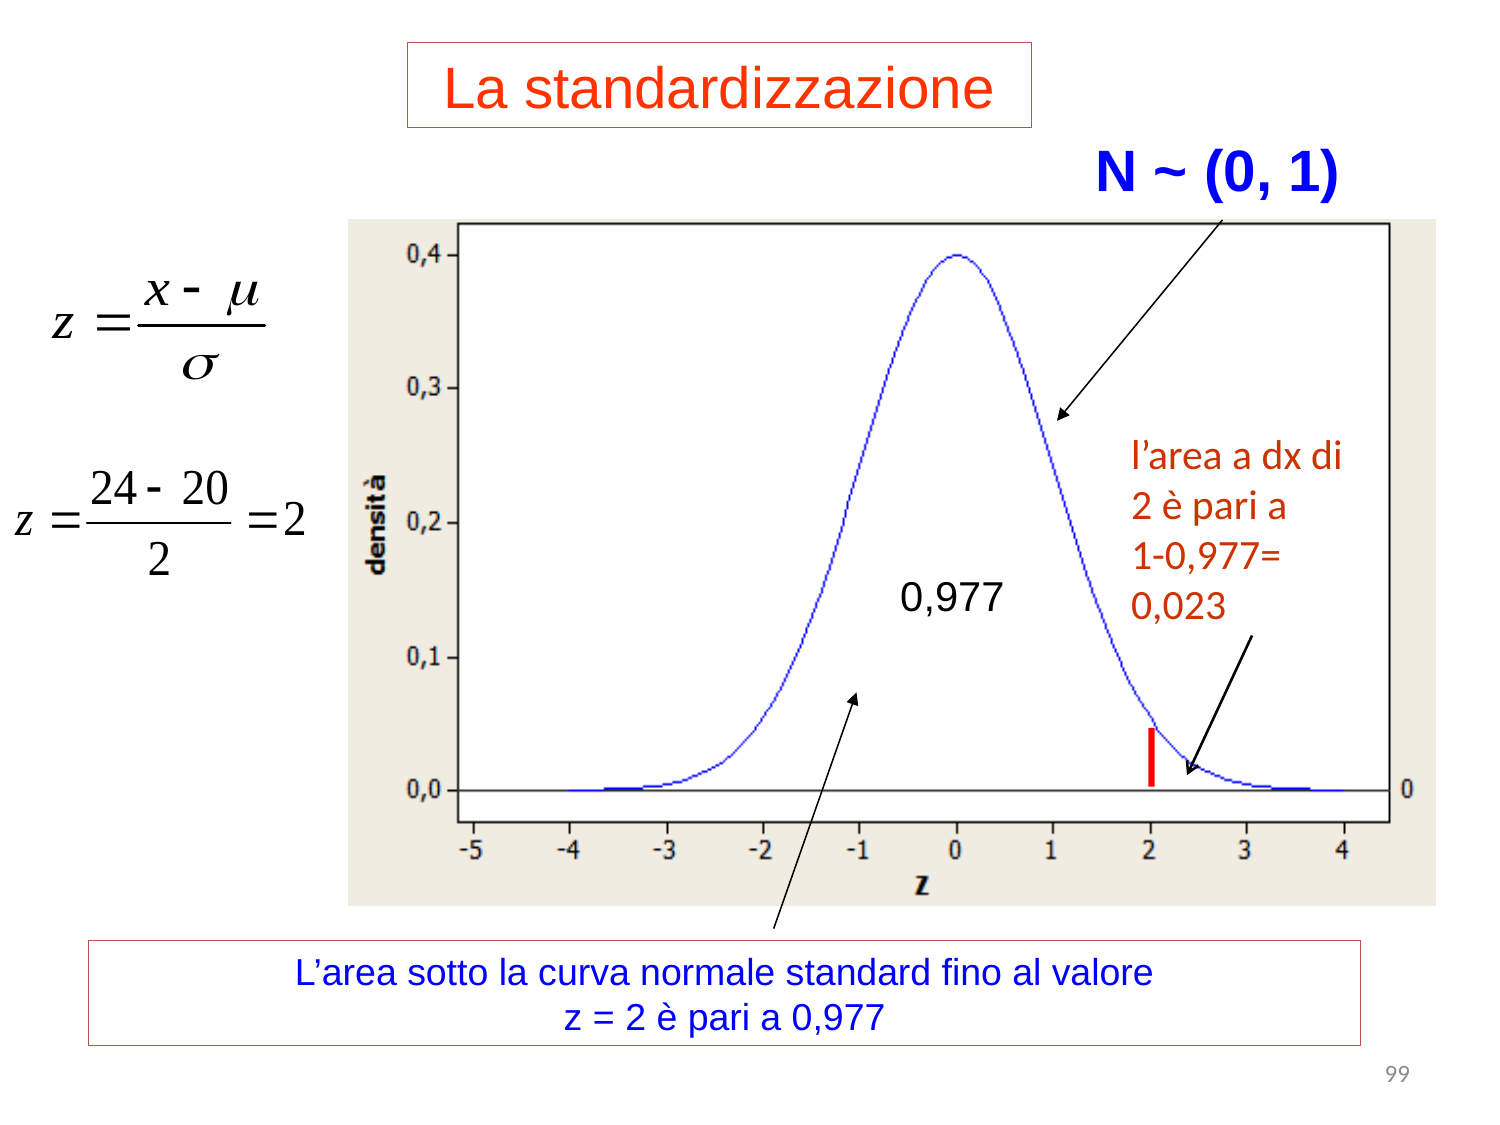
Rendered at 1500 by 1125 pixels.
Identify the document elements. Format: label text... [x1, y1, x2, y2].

text_box N ~ (0, 1) [1080, 125, 1356, 211]
slide_number 99 [1074, 1042, 1425, 1103]
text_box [40, 255, 278, 392]
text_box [5, 455, 314, 587]
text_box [1150, 673, 1289, 740]
text_box La standardizzazione [407, 42, 1032, 128]
picture [348, 219, 1436, 906]
text_box [15, 281, 302, 417]
text_box L’area sotto la curva normale standard fino al valore z = 2 è pari a 0,977 [88, 940, 1361, 1046]
